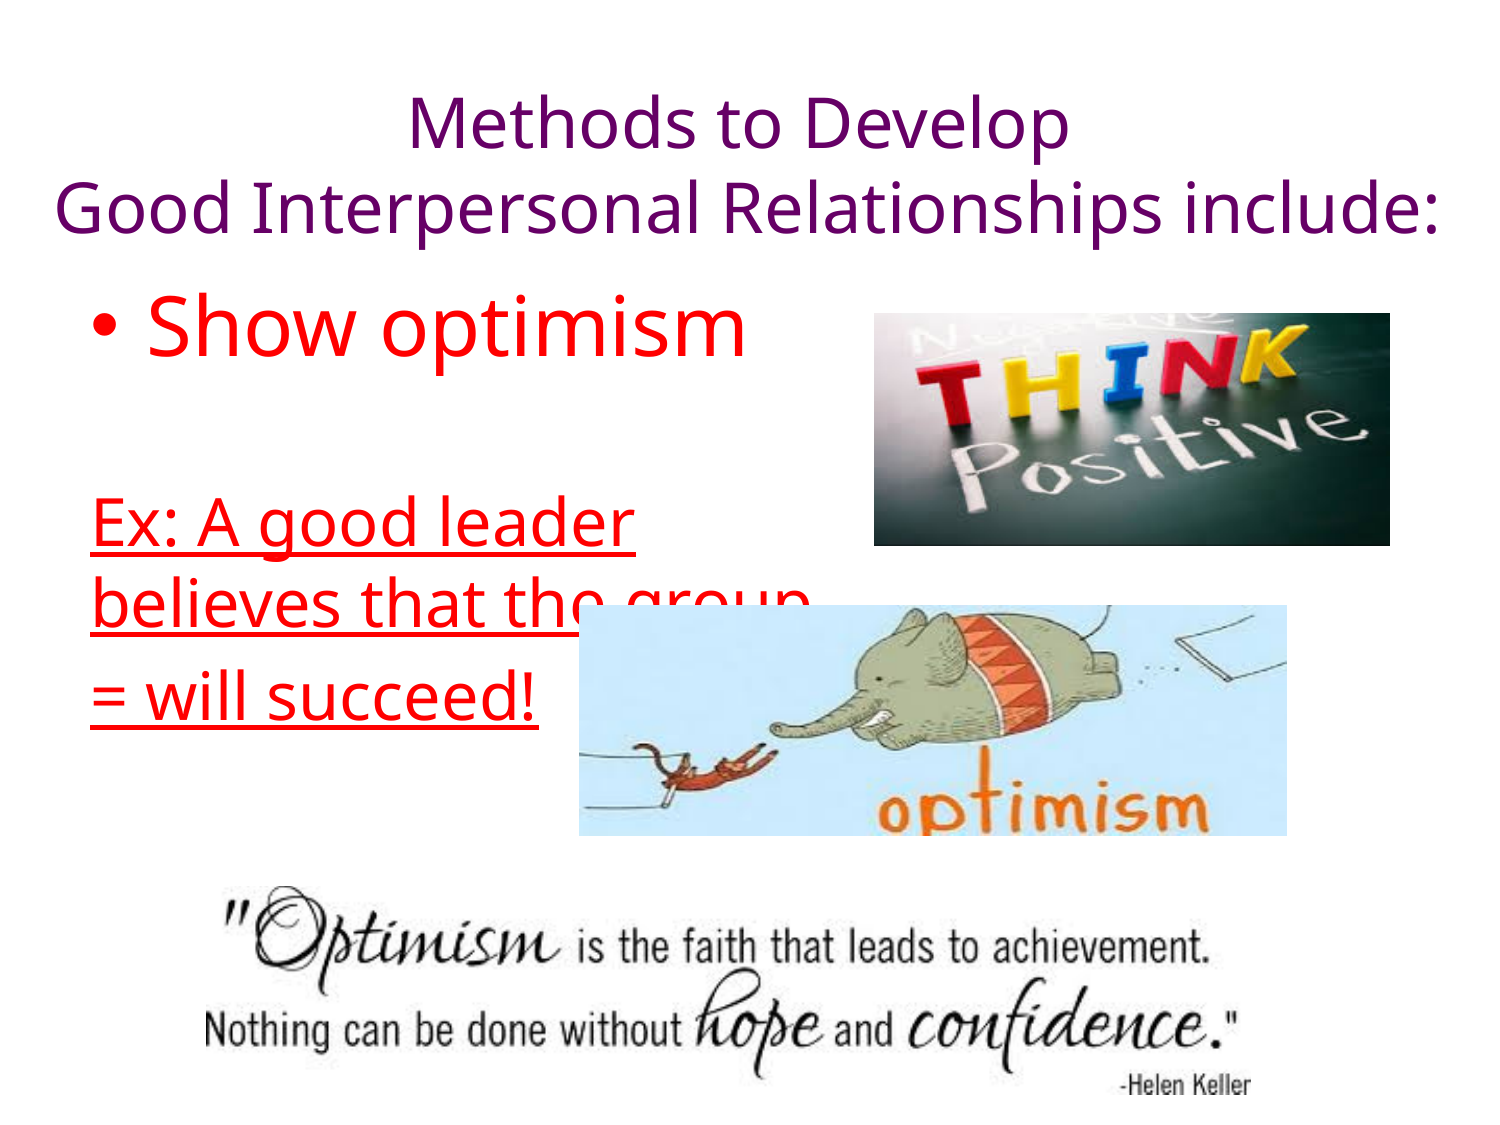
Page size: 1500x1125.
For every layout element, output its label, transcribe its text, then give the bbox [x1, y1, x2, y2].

picture [206, 885, 1251, 1095]
list Show optimism Ex: A good leader believes that the group = will succeed! [75, 265, 875, 767]
title Methods to Develop Good Interpersonal Relationships include: [26, 32, 1471, 294]
picture [874, 313, 1390, 546]
picture [578, 604, 1288, 836]
